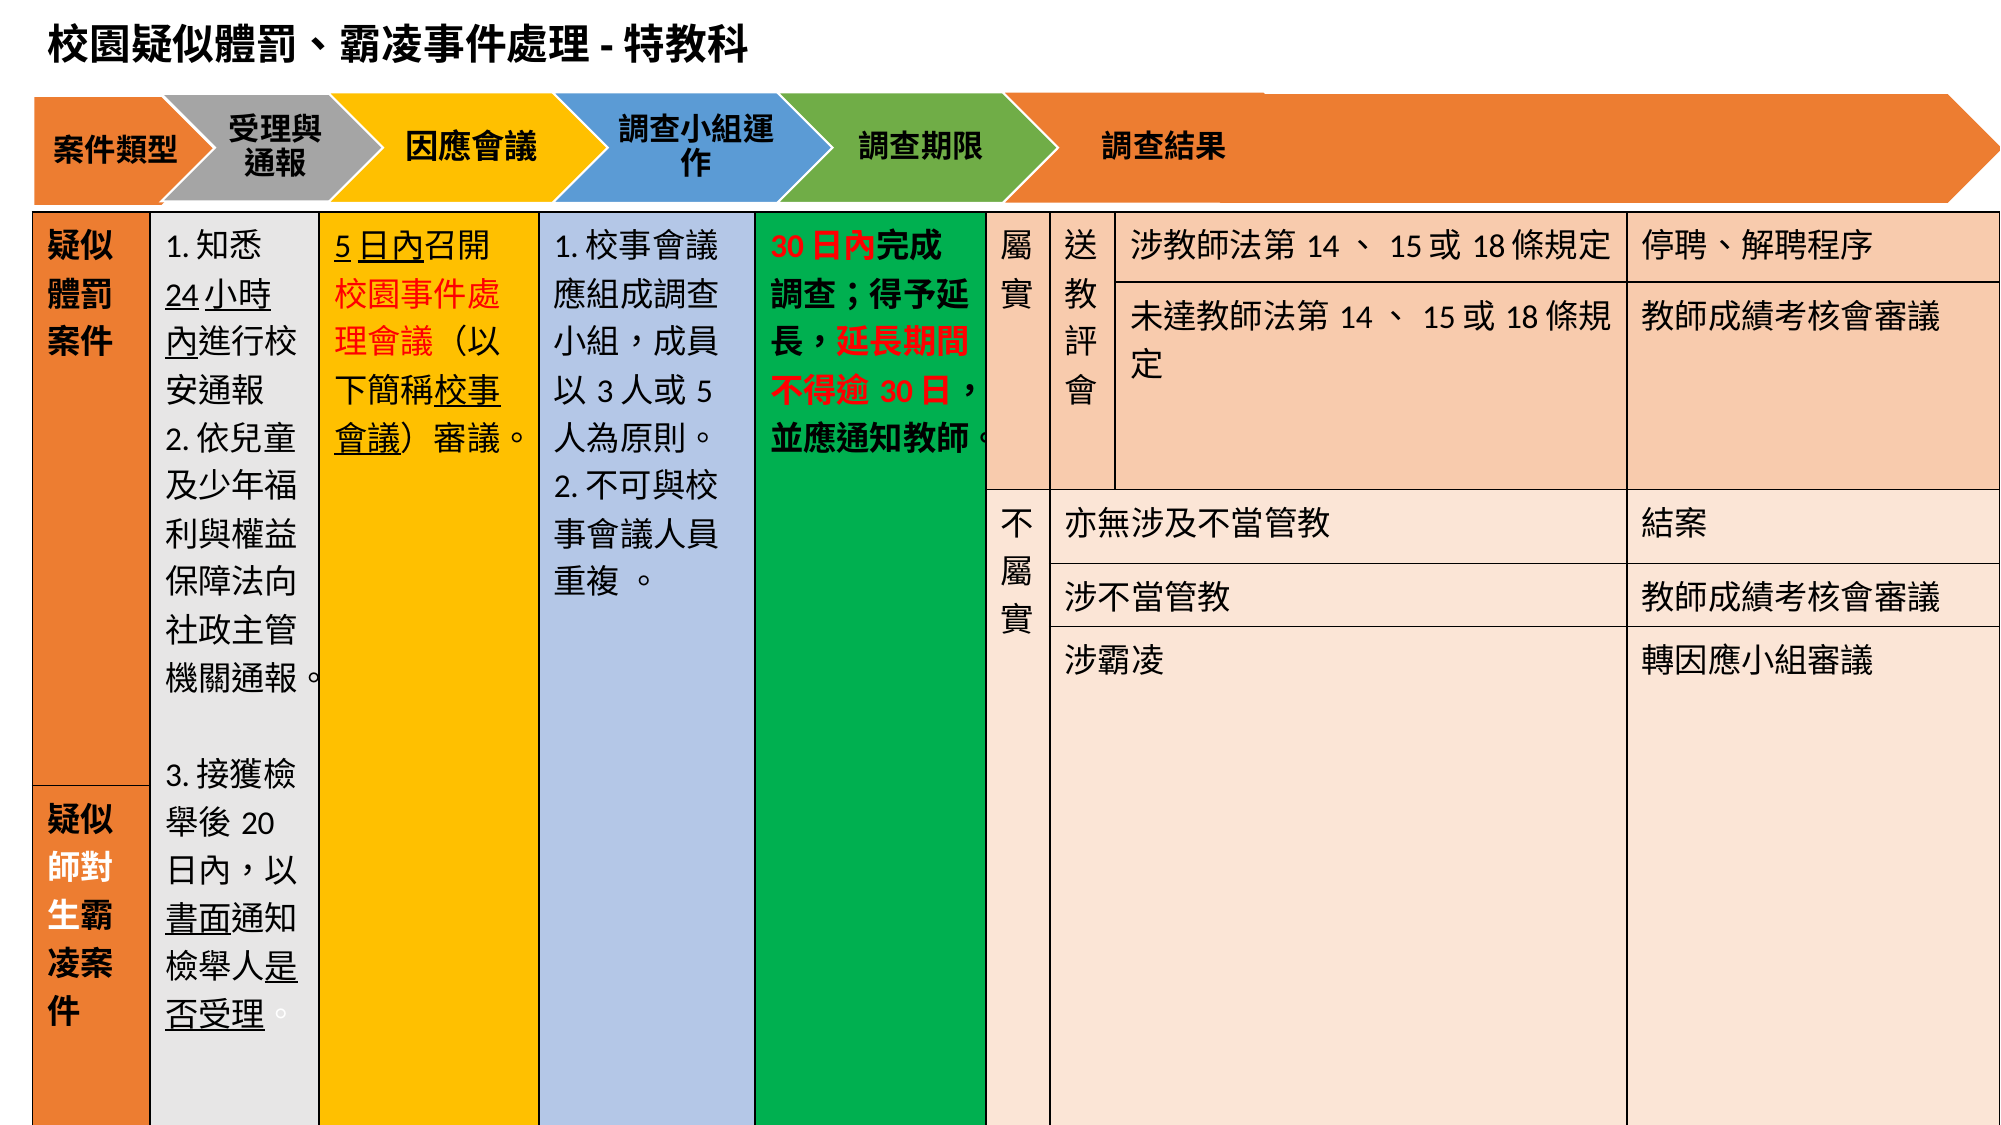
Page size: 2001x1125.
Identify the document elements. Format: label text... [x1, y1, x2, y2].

table_header 疑似體罰案件 [33, 328, 149, 785]
table_cell 結案 [1628, 490, 1999, 563]
table_cell 不屬實 [987, 490, 1049, 1125]
table_cell 未達教師法第14、15或18條規定 [1116, 328, 1626, 489]
table_cell 涉霸凌 [1051, 627, 1626, 1125]
table_header 5日內召開校園事件處理會議（以下簡稱校事會議）審議。 [320, 328, 538, 1125]
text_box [33, 0, 2000, 328]
table_header 1.校事會議應組成調查小組，成員以3人或5人為原則。 2.不可與校事會議人員重複 。 [540, 328, 754, 1125]
table_header 屬實 [987, 328, 1049, 489]
table_header 送教評會 [1051, 328, 1114, 489]
table_cell 涉不當管教 [1051, 564, 1626, 626]
table_cell 亦無涉及不當管教 [1051, 490, 1626, 563]
table_header 1.知悉24小時內進行校安通報 2.依兒童及少年福利與權益保障法向社政主管機關通報。 3.接獲檢舉後20日內，以書面通知檢舉人是否受理。 [151, 328, 318, 1125]
table_cell 轉因應小組審議 [1628, 627, 1999, 1125]
table_cell 教師成績考核會審議 [1628, 564, 1999, 626]
table_cell 教師成績考核會審議 [1628, 328, 1999, 489]
table_header 30日內完成調查；得予延長，延長期間不得逾30日，並應通知教師。 [756, 328, 985, 1125]
table_cell 疑似師對生霸凌案件 [33, 786, 149, 1125]
